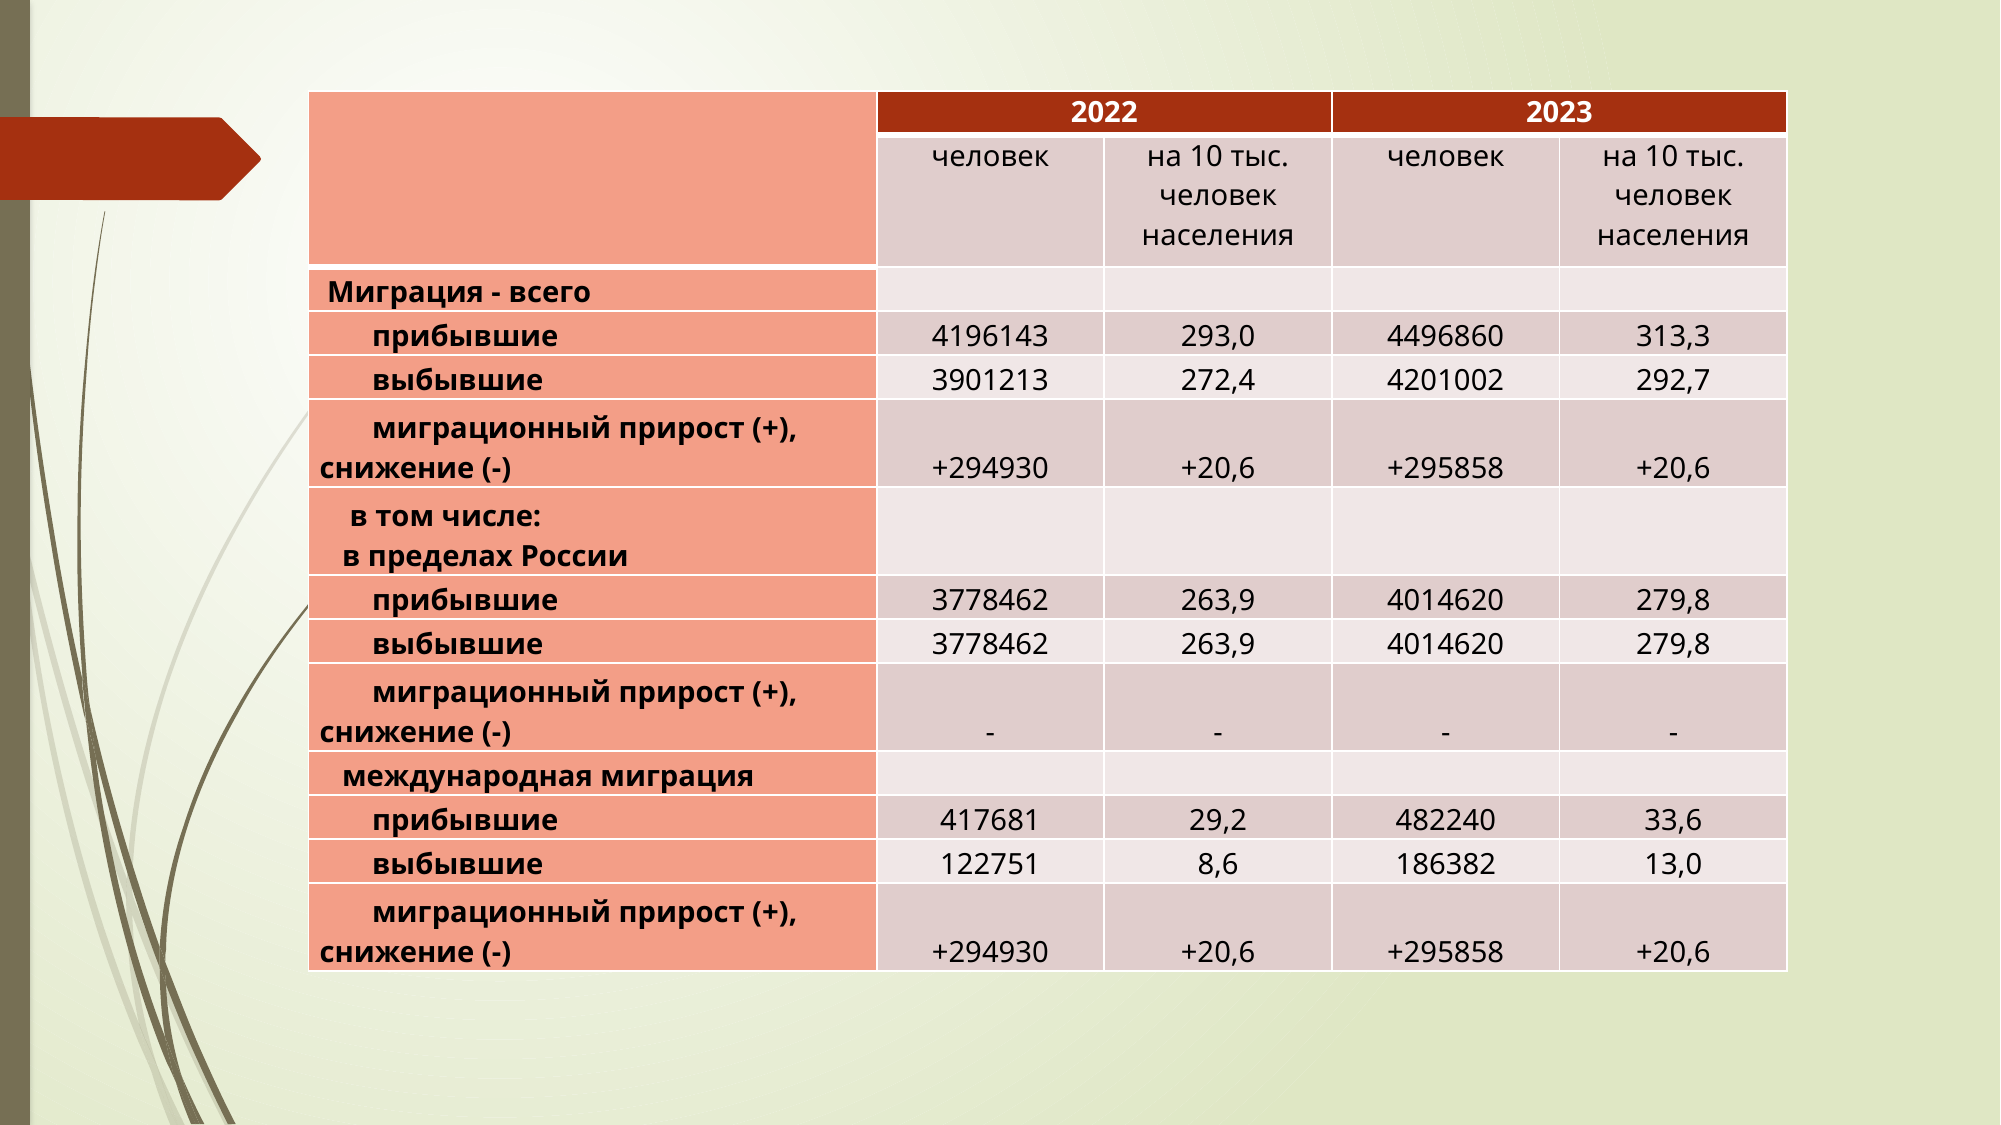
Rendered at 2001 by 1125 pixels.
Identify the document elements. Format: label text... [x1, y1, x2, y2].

table_cell 4201002 [1333, 356, 1559, 398]
table_cell выбывшие [309, 356, 876, 398]
table_cell 186382 [1333, 840, 1559, 882]
table_cell +20,6 [1105, 400, 1331, 486]
table_cell Миграция - всего [309, 270, 876, 310]
table_cell 263,9 [1105, 576, 1331, 618]
table_cell +294930 [878, 884, 1103, 970]
table_cell [1105, 752, 1331, 794]
table_cell 13,0 [1560, 840, 1786, 882]
table_cell выбывшие [309, 620, 876, 662]
table_cell прибывшие [309, 312, 876, 354]
table_cell на 10 тыс. человек населения [1560, 138, 1786, 266]
table_cell [1333, 488, 1559, 574]
table_cell 4014620 [1333, 576, 1559, 618]
table_cell [1105, 268, 1331, 310]
table_cell 3778462 [878, 576, 1103, 618]
table_cell 4196143 [878, 312, 1103, 354]
table_cell +20,6 [1560, 400, 1786, 486]
table_cell 313,3 [1560, 312, 1786, 354]
table_cell [878, 488, 1103, 574]
table_header [309, 92, 876, 264]
table_cell выбывшие [309, 840, 876, 882]
table_cell +294930 [878, 400, 1103, 486]
table_cell 272,4 [1105, 356, 1331, 398]
table_cell 482240 [1333, 796, 1559, 838]
table_cell 293,0 [1105, 312, 1331, 354]
table_cell 4496860 [1333, 312, 1559, 354]
table_cell [1105, 488, 1331, 574]
table_cell [1333, 752, 1559, 794]
table_cell 417681 [878, 796, 1103, 838]
table_cell +295858 [1333, 400, 1559, 486]
table_cell на 10 тыс. человек населения [1105, 138, 1331, 266]
table_cell [1560, 268, 1786, 310]
table_cell +20,6 [1105, 884, 1331, 970]
table_cell 279,8 [1560, 620, 1786, 662]
table_cell 29,2 [1105, 796, 1331, 838]
table_cell 279,8 [1560, 576, 1786, 618]
table_cell [1333, 268, 1559, 310]
table_cell 292,7 [1560, 356, 1786, 398]
table_cell +295858 [1333, 884, 1559, 970]
table_cell 3778462 [878, 620, 1103, 662]
table_cell человек [1333, 138, 1559, 266]
table_header 2022 [878, 92, 1331, 132]
table_cell 122751 [878, 840, 1103, 882]
table_cell в том числе: в пределах России [309, 488, 876, 574]
table_header 2023 [1333, 92, 1786, 132]
table_cell 3901213 [878, 356, 1103, 398]
table_cell [1560, 752, 1786, 794]
table_cell прибывшие [309, 576, 876, 618]
table_cell - [1560, 664, 1786, 750]
table_cell [1560, 488, 1786, 574]
table_cell прибывшие [309, 796, 876, 838]
table_cell +20,6 [1560, 884, 1786, 970]
table_cell 4014620 [1333, 620, 1559, 662]
table_cell - [1333, 664, 1559, 750]
table_cell 33,6 [1560, 796, 1786, 838]
table_cell - [1105, 664, 1331, 750]
table_cell - [878, 664, 1103, 750]
table_cell человек [878, 138, 1103, 266]
table_cell международная миграция [309, 752, 876, 794]
table_cell миграционный прирост (+), снижение (-) [309, 884, 876, 970]
table_cell [878, 268, 1103, 310]
table_cell миграционный прирост (+), снижение (-) [309, 400, 876, 486]
table_cell [878, 752, 1103, 794]
table_cell 263,9 [1105, 620, 1331, 662]
table_cell миграционный прирост (+), снижение (-) [309, 664, 876, 750]
table_cell 8,6 [1105, 840, 1331, 882]
